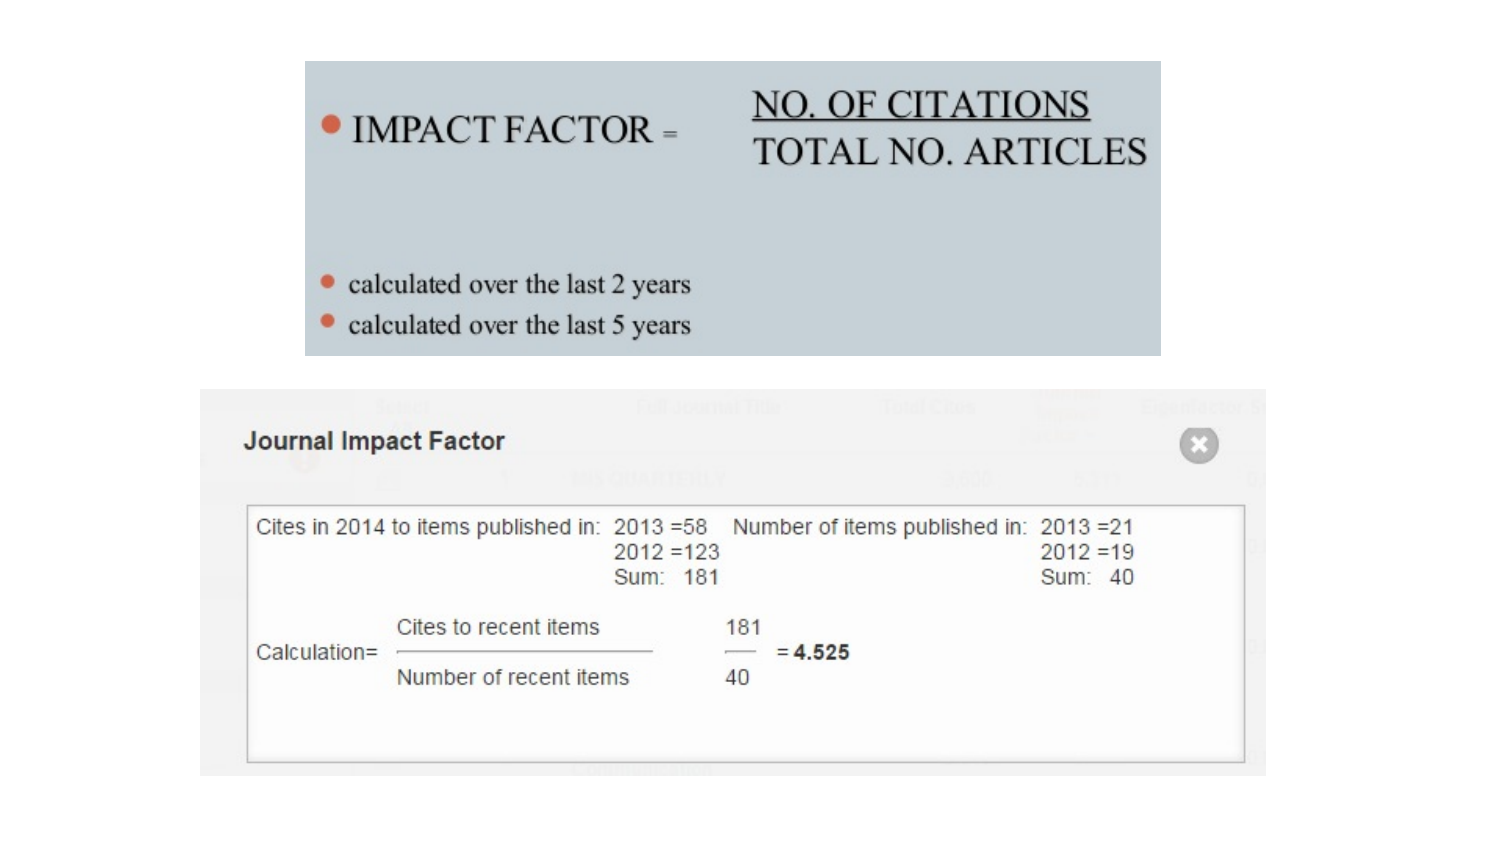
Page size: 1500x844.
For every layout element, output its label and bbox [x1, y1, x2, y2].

picture [199, 389, 1266, 776]
picture [305, 61, 1161, 356]
